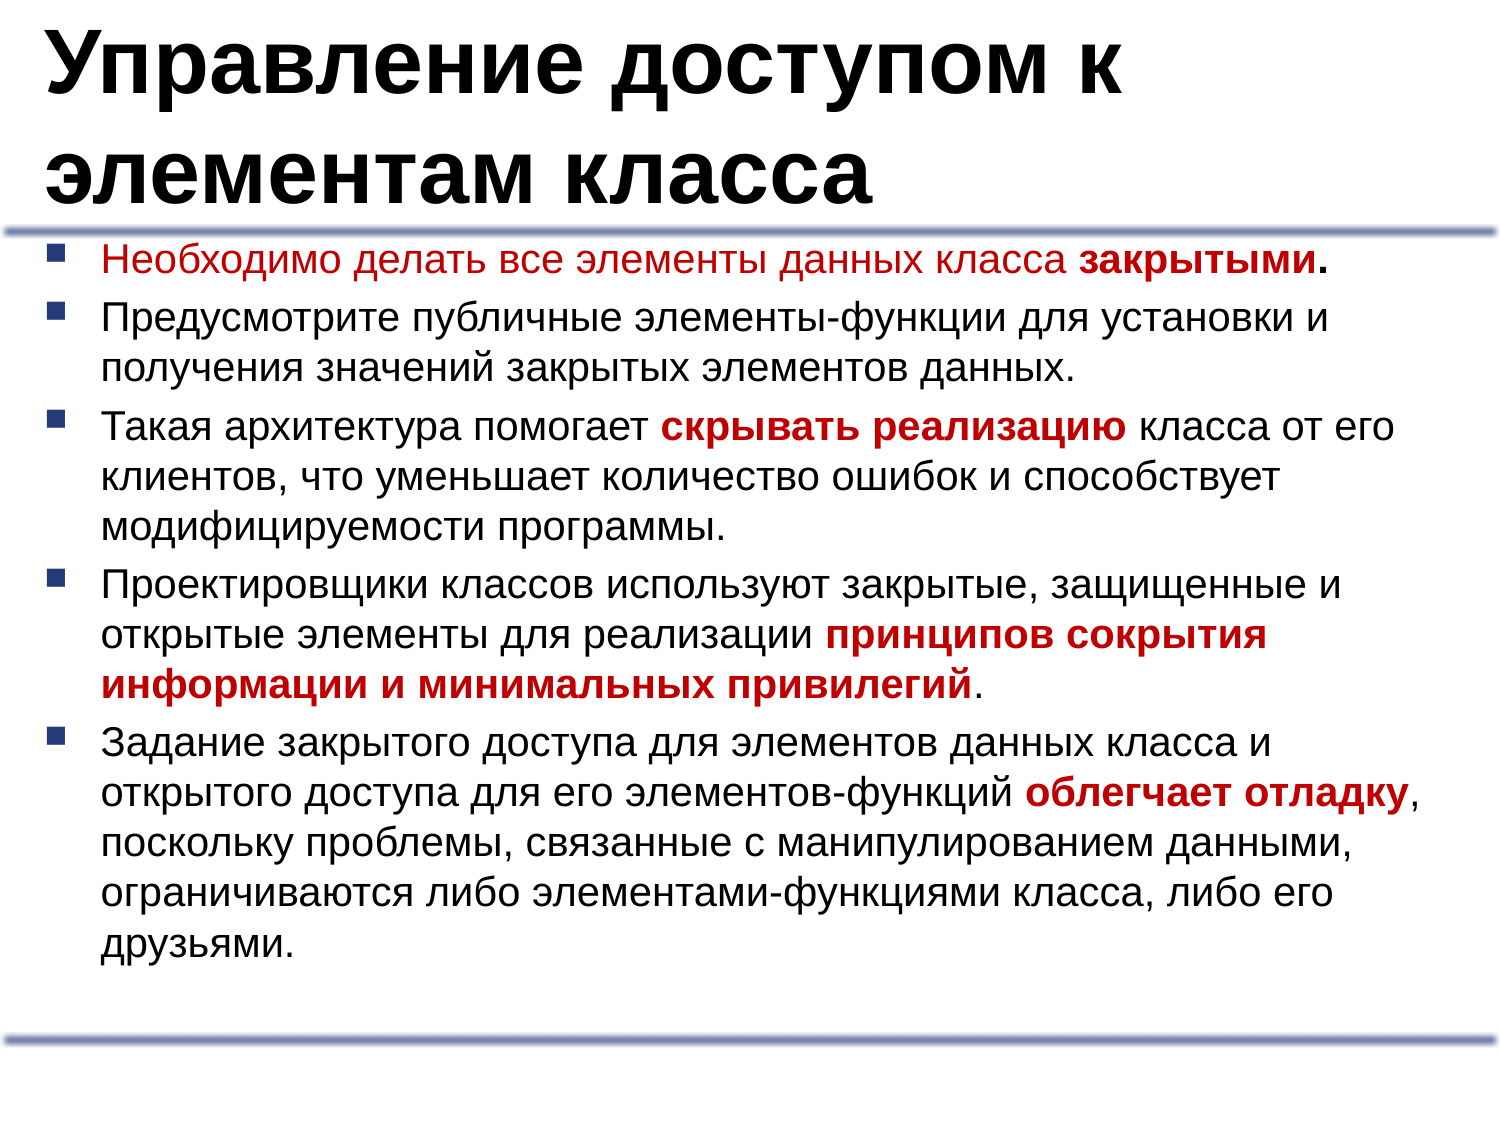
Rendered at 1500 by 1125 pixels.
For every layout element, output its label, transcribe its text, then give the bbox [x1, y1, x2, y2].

list Необходимо делать все элементы данных класса закрытыми. Предусмотрите публичные элементы-функции для установки и получения значений закрытых элементов данных. Такая архитектура помогает скрывать реализацию класса от его клиентов, что уменьшает количество ошибок и способствует модифицируемости программы. Проектировщики классов используют закрытые, защищенные и открытые элементы для реализации принципов сокрытия информации и минимальных привилегий. Задание закрытого доступа для элементов данных класса и открытого доступа для его элементов-функций облегчает отладку, поскольку проблемы, связанные с манипулированием данными, ограничиваются либо элементами-функциями класса, либо его друзьями. [29, 223, 1470, 1107]
title Управление доступом к элементам класса [29, 0, 1470, 223]
